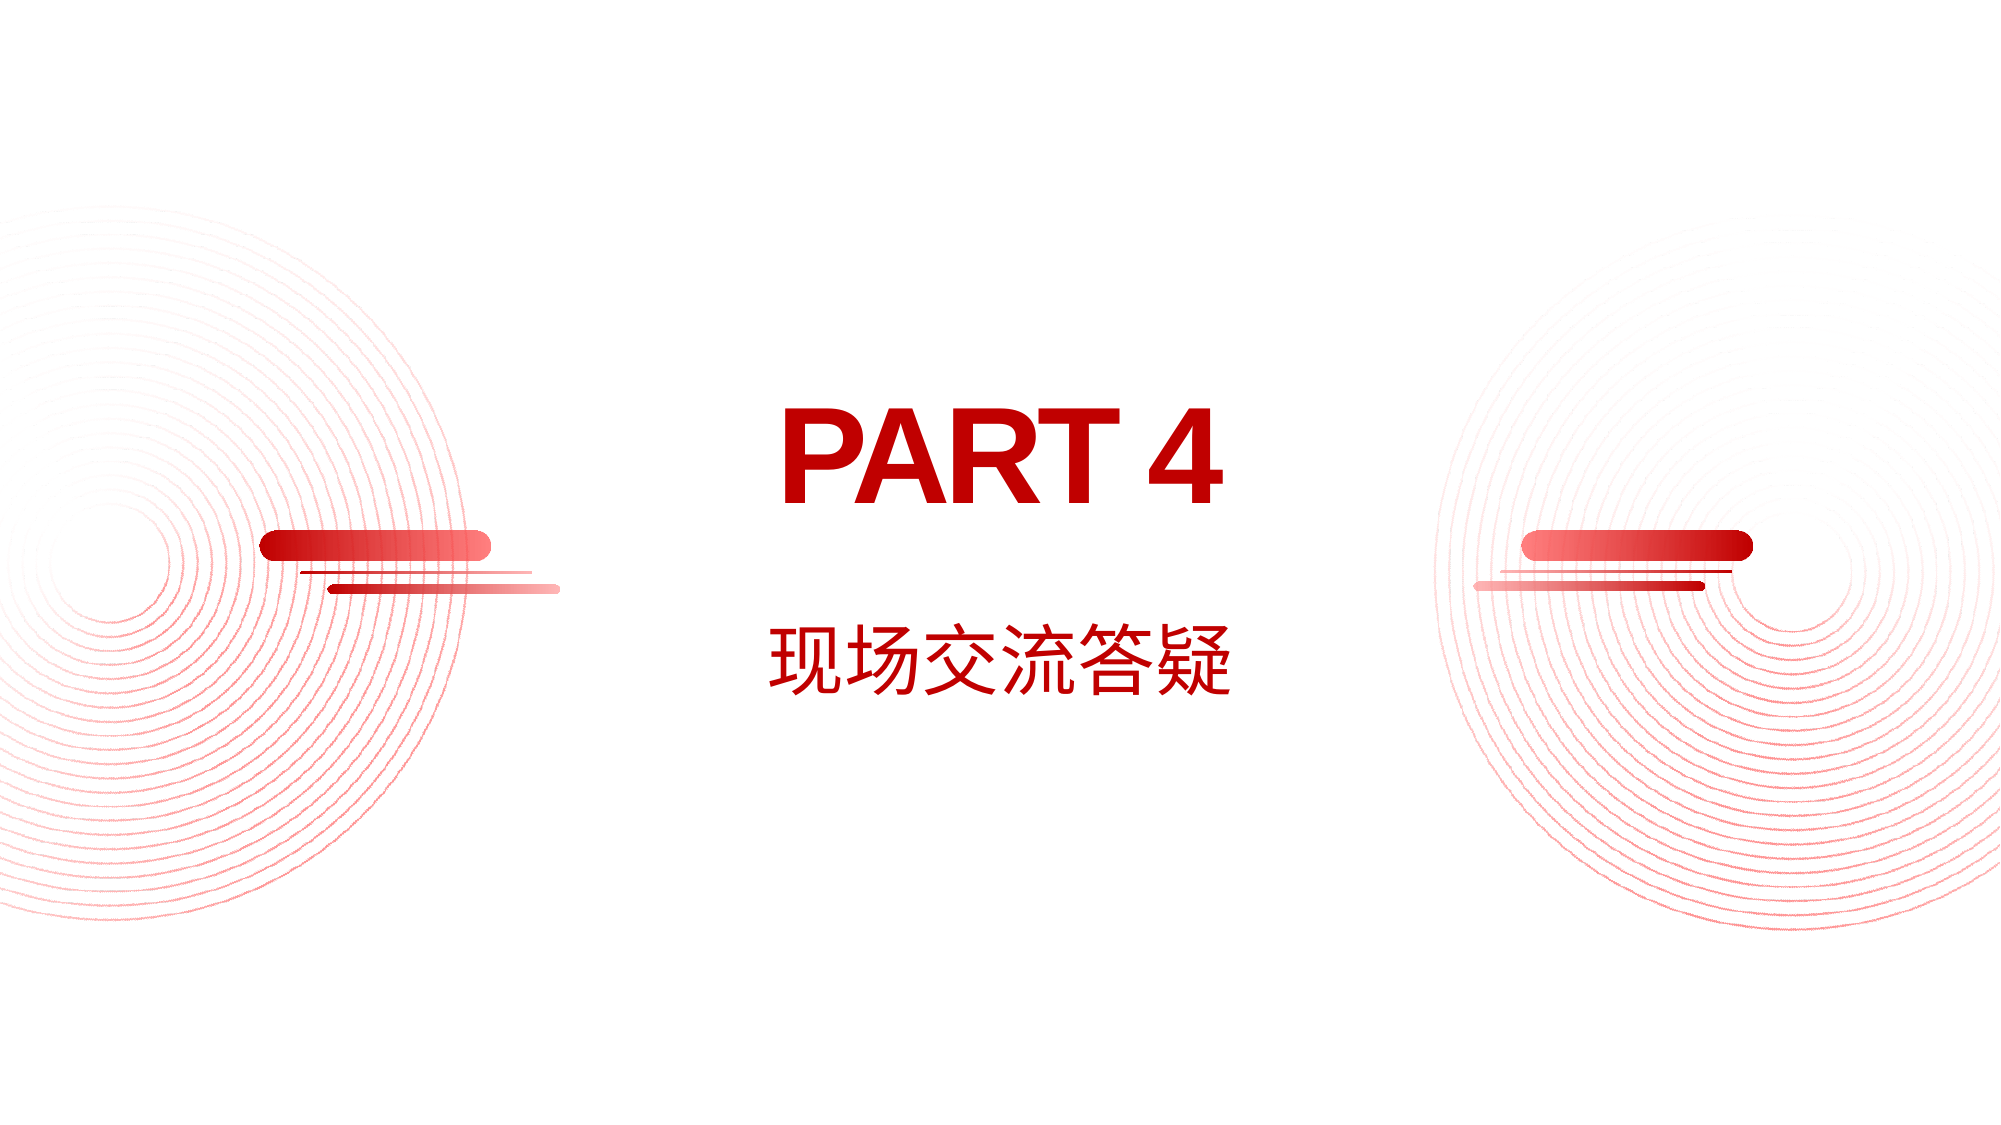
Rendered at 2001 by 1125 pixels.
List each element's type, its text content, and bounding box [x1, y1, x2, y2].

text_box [259, 530, 1753, 594]
text_box PART 4 [761, 359, 1239, 530]
picture [0, 82, 591, 1020]
picture [1305, 87, 2000, 1057]
text_box 现场交流答疑 [751, 604, 1249, 713]
